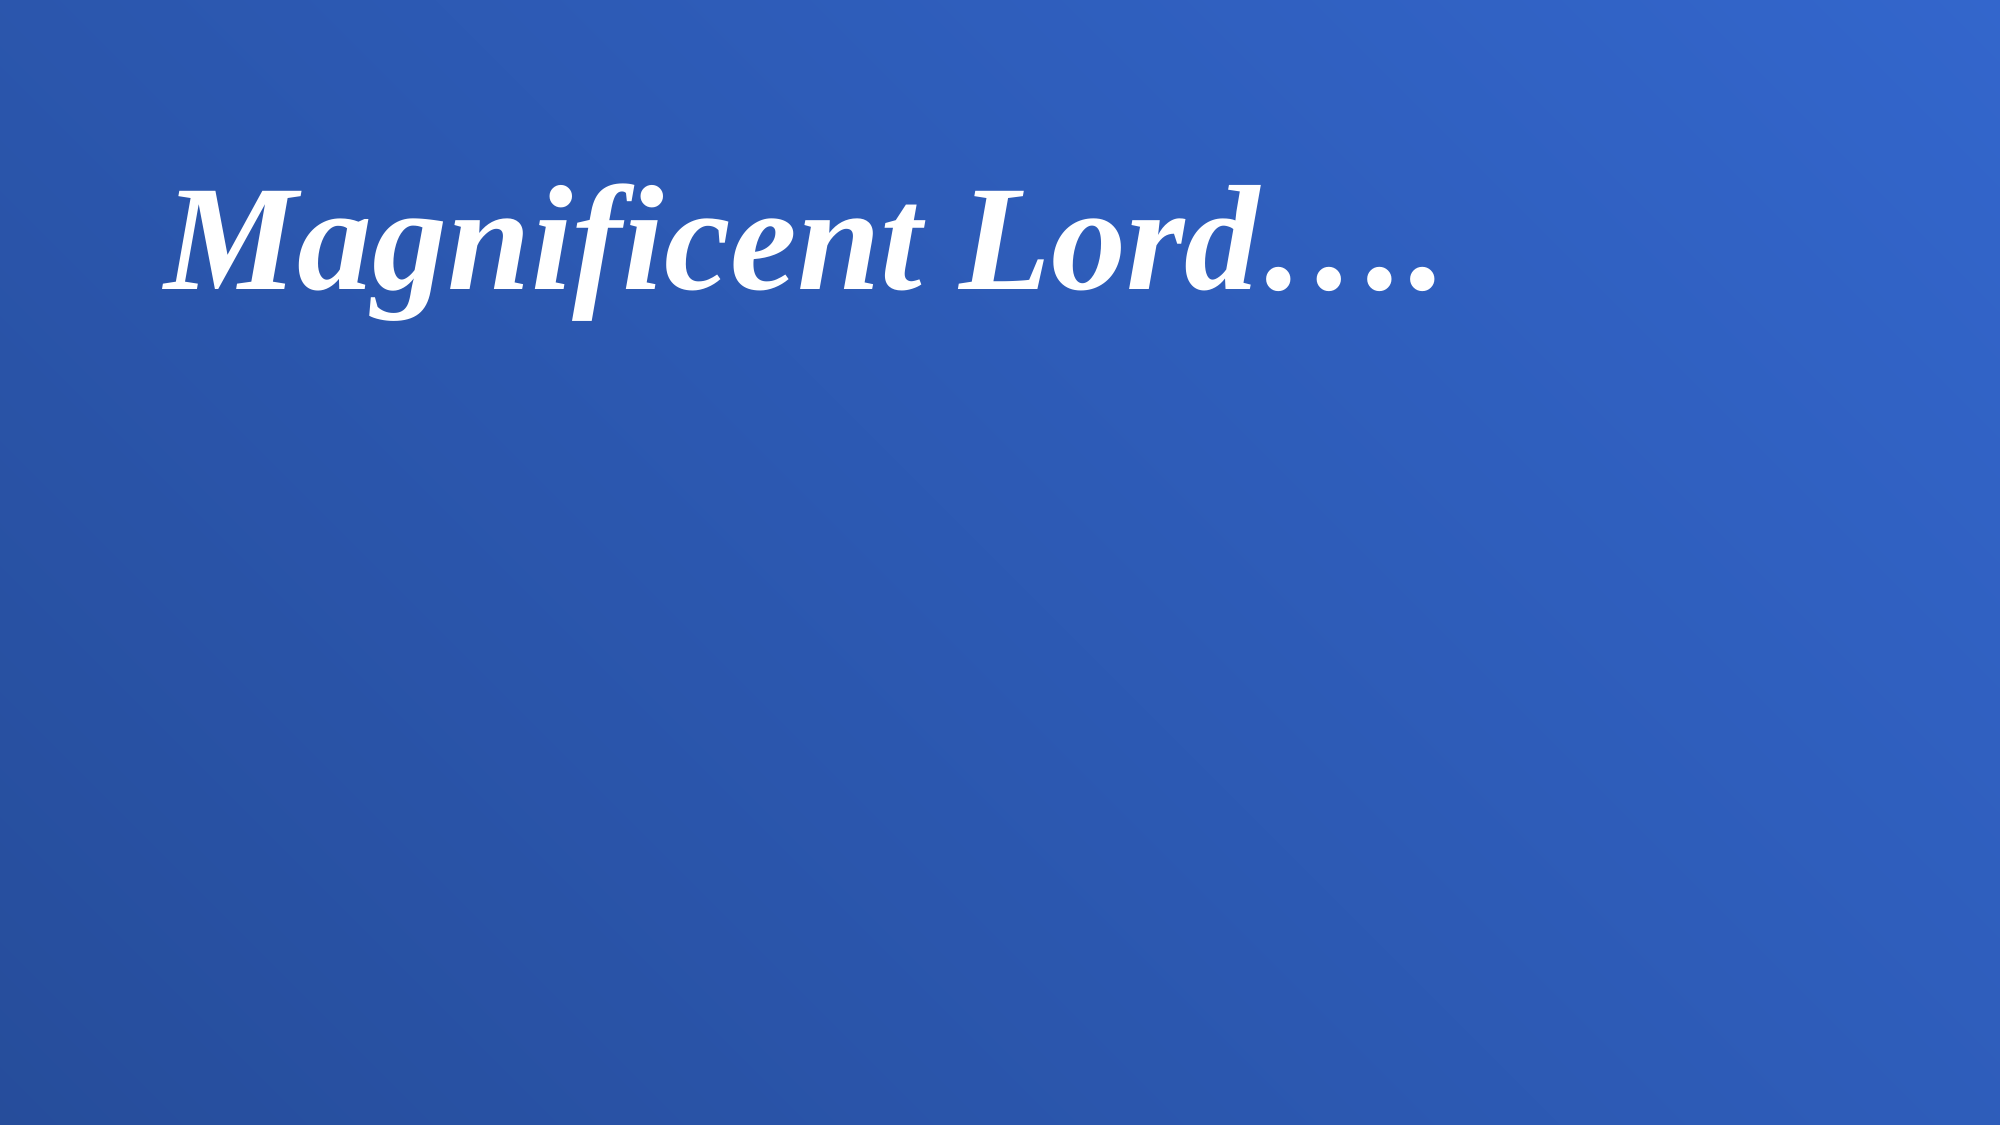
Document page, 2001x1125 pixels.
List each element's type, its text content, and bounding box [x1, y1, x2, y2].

text_box Magnificent Lord…. [0, 162, 2000, 328]
